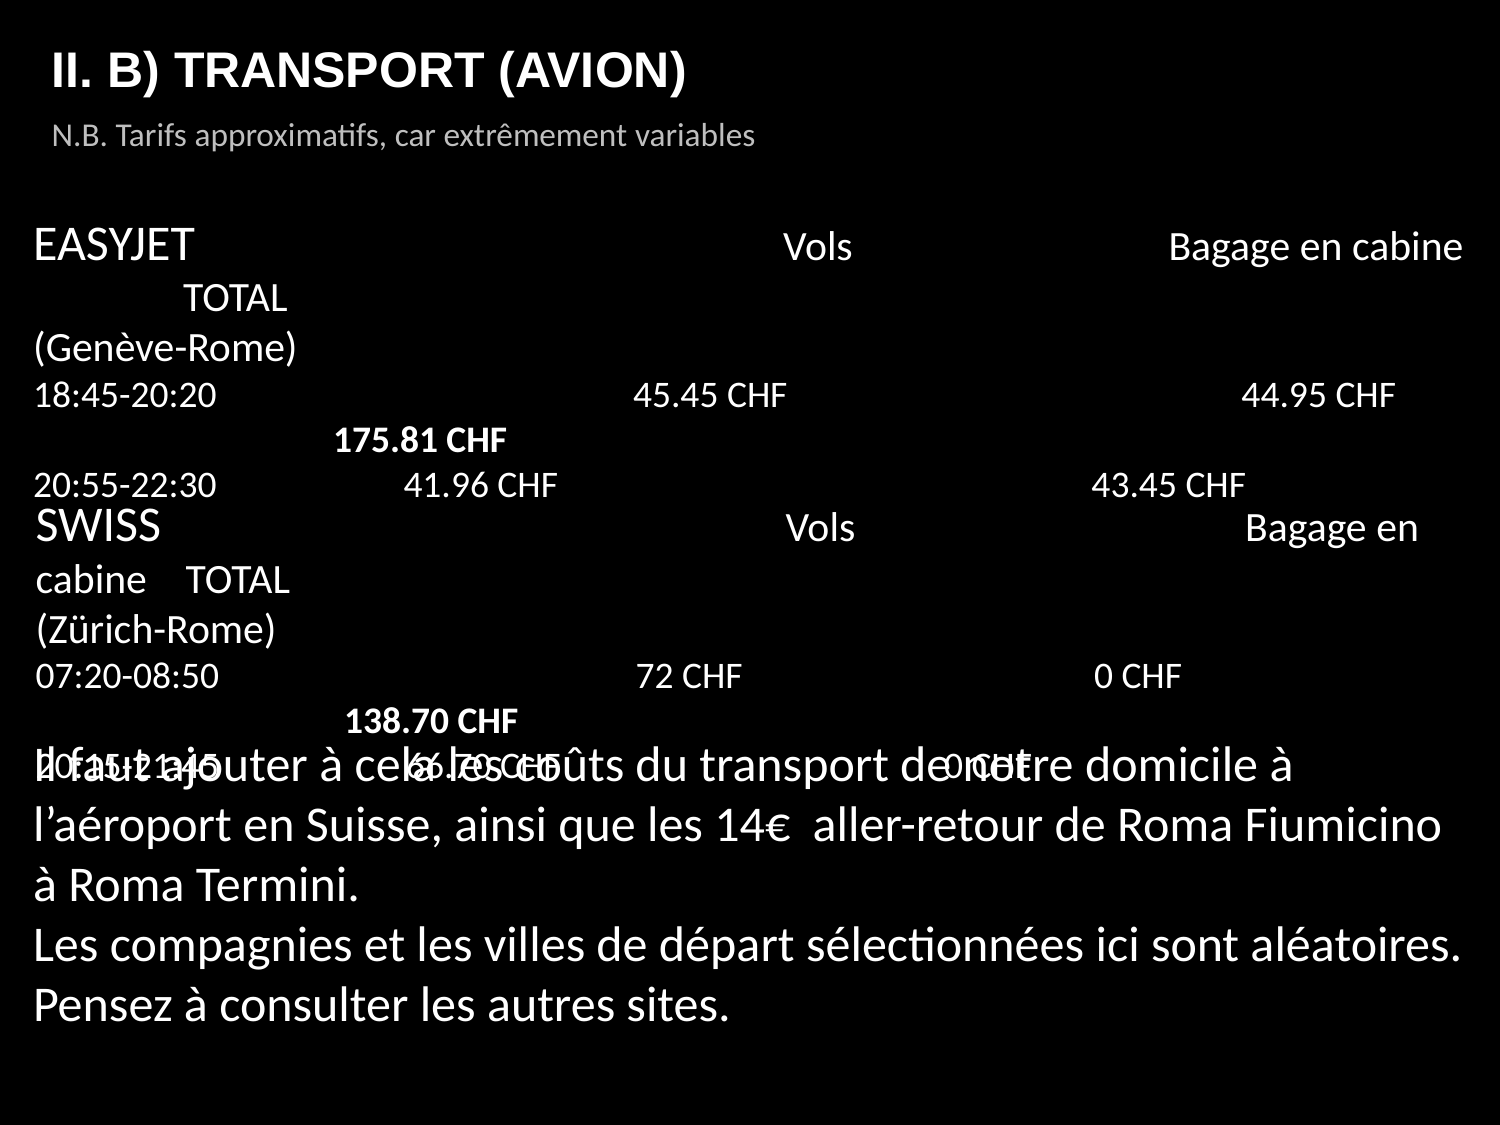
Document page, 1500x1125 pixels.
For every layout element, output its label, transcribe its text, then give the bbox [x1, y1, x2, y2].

text_box N.B. Tarifs approximatifs, car extrêmement variables [36, 105, 1469, 161]
text_box II. B) TRANSPORT (AVION) [36, 30, 1435, 105]
text_box SWISS Vols Bagage en cabine TOTAL (Zürich-Rome) 07:20-08:50 72 CHF 0 CHF 138.70 CHF 20:15-21:45 66.70 CHF 0 CHF [20, 483, 1484, 912]
text_box Il faut ajouter à cela les coûts du transport de notre domicile à l’aéroport en Suisse, ainsi que les 14€ aller-retour de Roma Fiumicino à Roma Termini. Les compagnies et les villes de départ sélectionnées ici sont aléatoires. Pensez à consulter les autres sites. [18, 723, 1482, 1096]
text_box EASYJET Vols Bagage en cabine TOTAL (Genève-Rome) 18:45-20:20 45.45 CHF 44.95 CHF 175.81 CHF 20:55-22:30 41.96 CHF 43.45 CHF [18, 202, 1482, 630]
